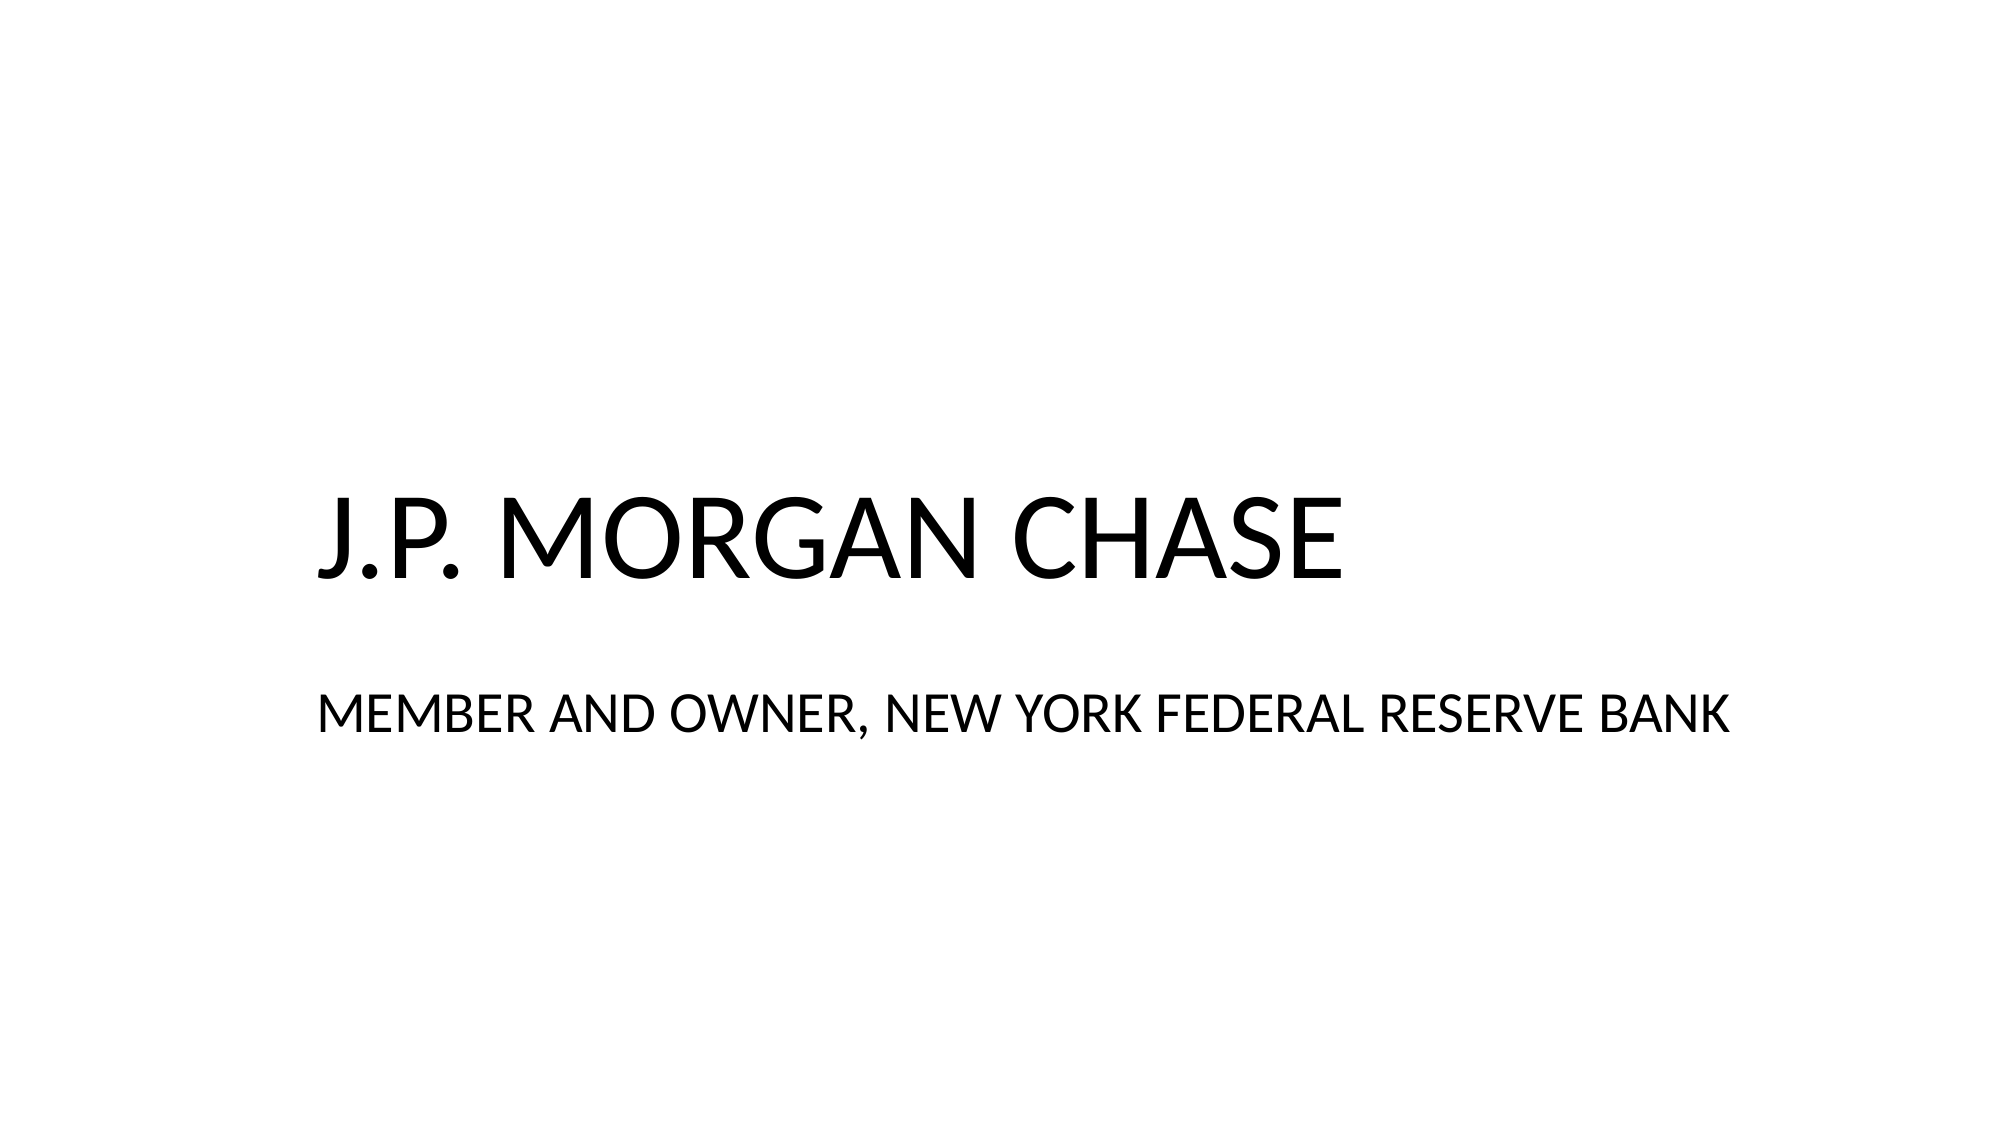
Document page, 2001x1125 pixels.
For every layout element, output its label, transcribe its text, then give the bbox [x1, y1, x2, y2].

text_box J.P. MORGAN CHASE MEMBER AND OWNER, NEW YORK FEDERAL RESERVE BANK [301, 446, 1747, 752]
